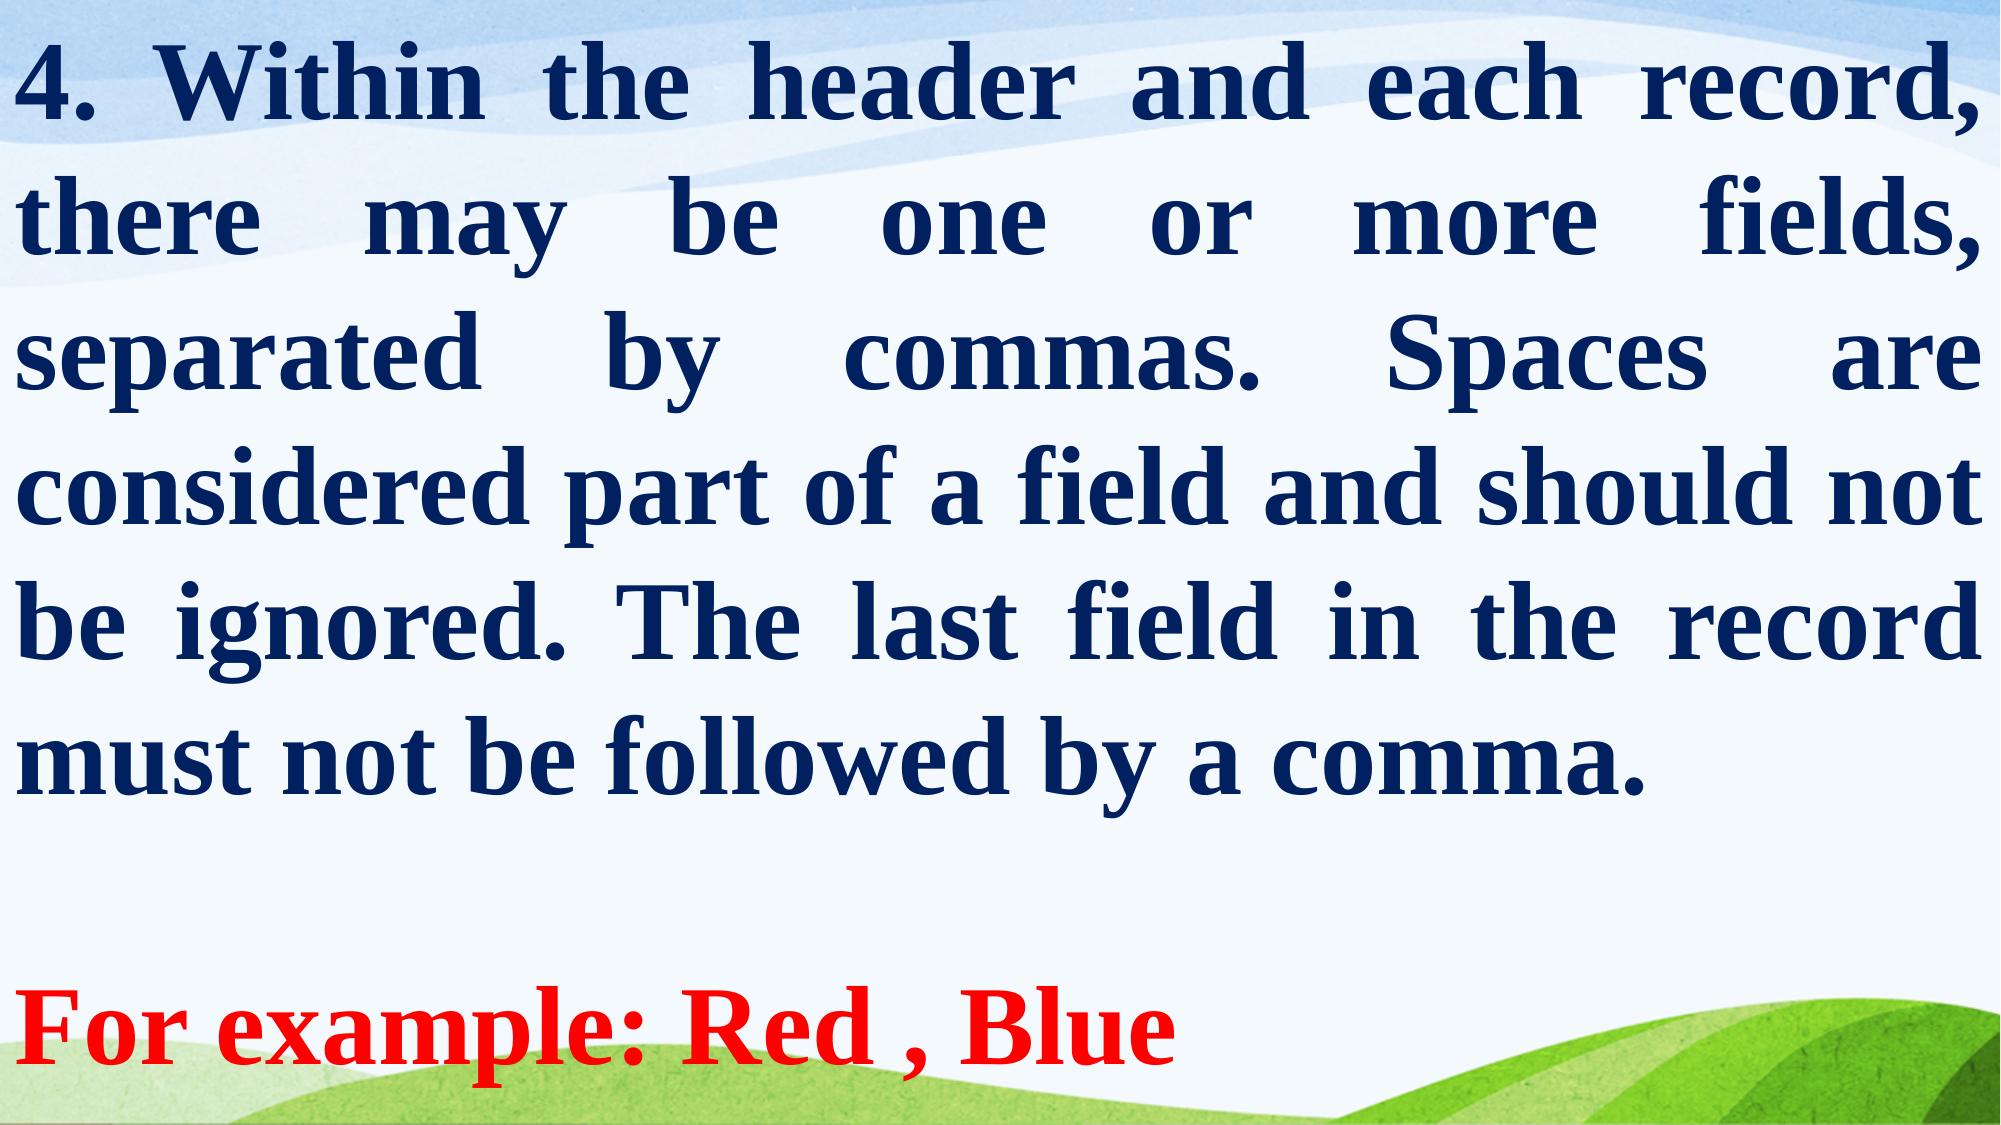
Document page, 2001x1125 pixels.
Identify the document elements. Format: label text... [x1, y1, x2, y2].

text_box 4. Within the header and each record, there may be one or more fields, separated by commas. Spaces are considered part of a field and should not be ignored. The last field in the record must not be followed by a comma. For example: Red , Blue [0, 0, 2000, 1095]
picture [0, 0, 2001, 1125]
